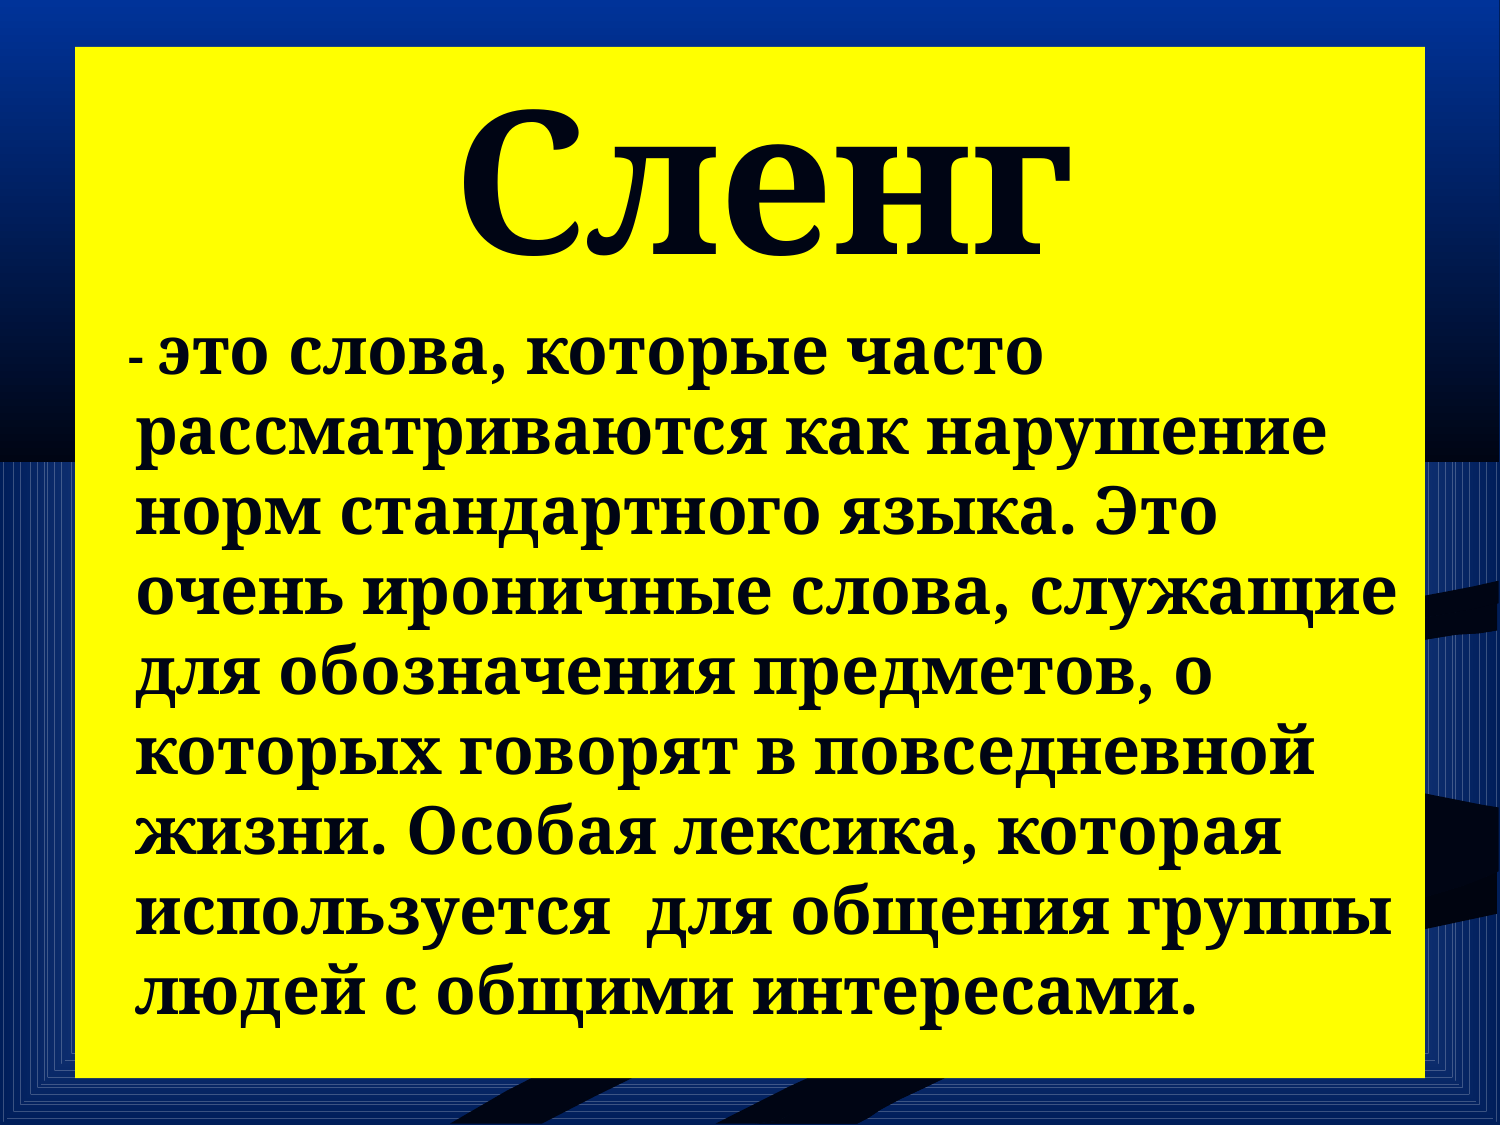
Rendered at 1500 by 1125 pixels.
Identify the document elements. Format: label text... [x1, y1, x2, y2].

list Сленг - это слова, которые часто рассматриваются как нарушение норм стандартного языка. Это очень ироничные слова, служащие для обозначения предметов, о которых говорят в повседневной жизни. Особая лексика, которая используется для общения группы людей с общими интересами. [74, 46, 1426, 1079]
